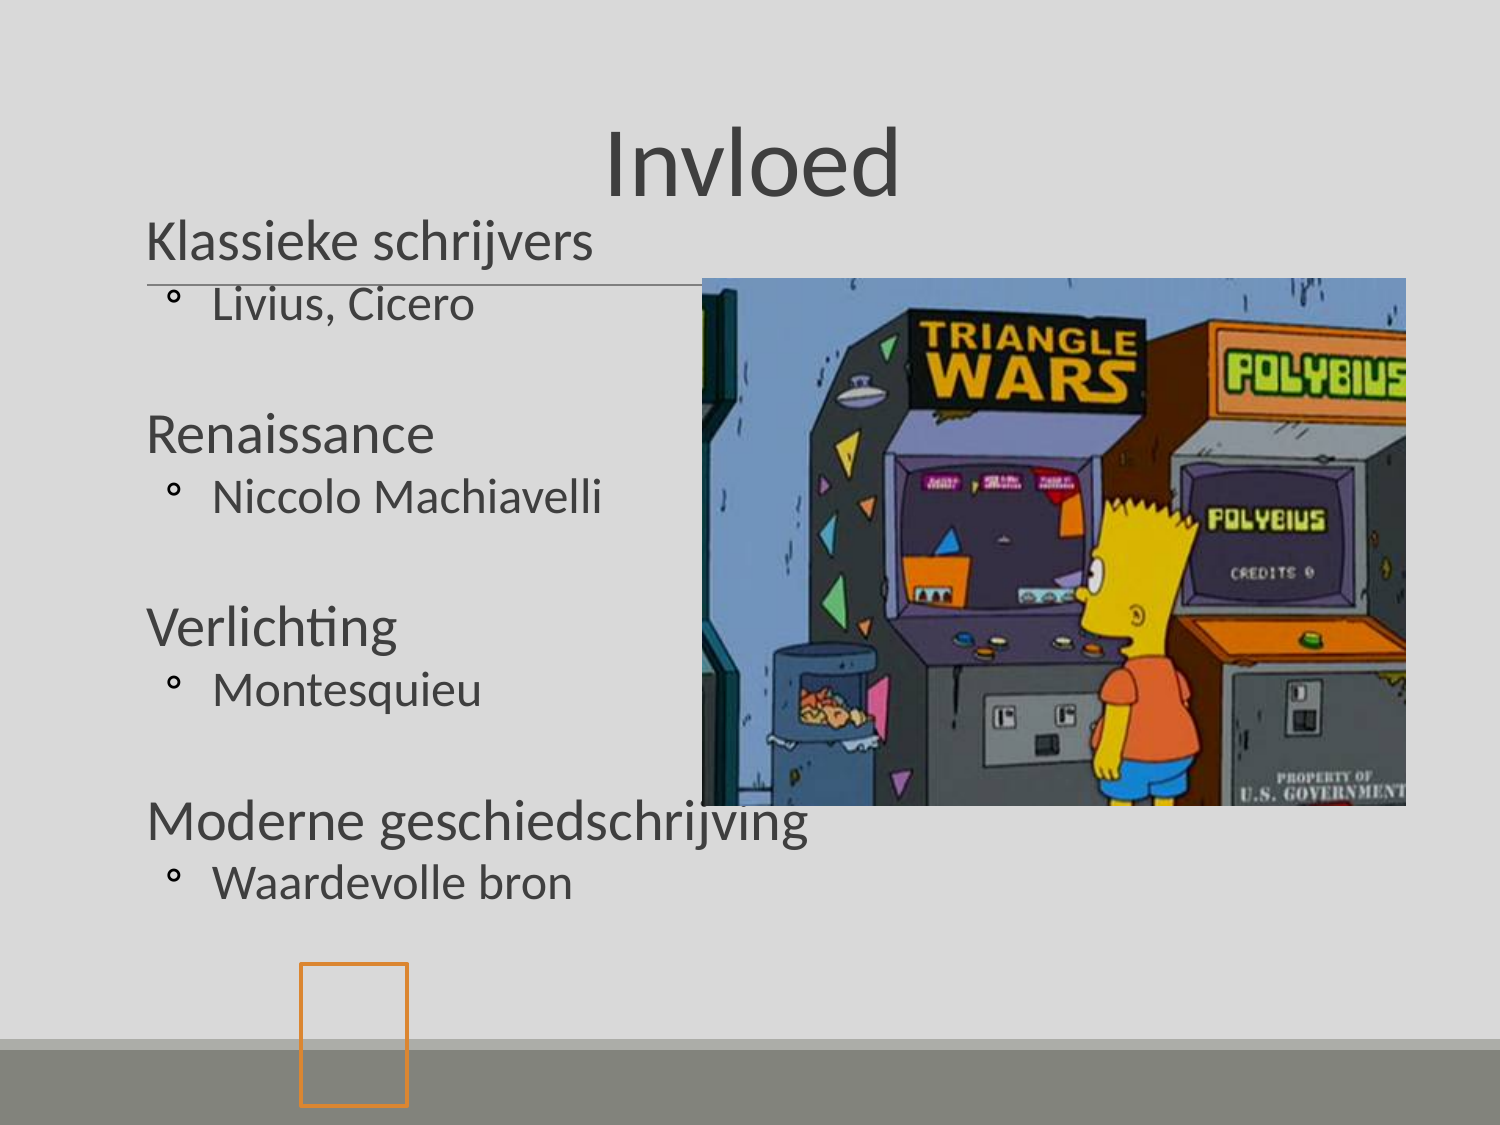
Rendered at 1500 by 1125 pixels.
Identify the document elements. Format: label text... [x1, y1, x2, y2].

picture [702, 278, 1406, 807]
list Klassieke schrijvers Livius, Cicero Renaissance Niccolo Machiavelli Verlichting Montesquieu Moderne geschiedschrijving Waardevolle bron [75, 208, 1425, 951]
title Invloed [135, 47, 1373, 208]
text_box [301, 964, 408, 1106]
